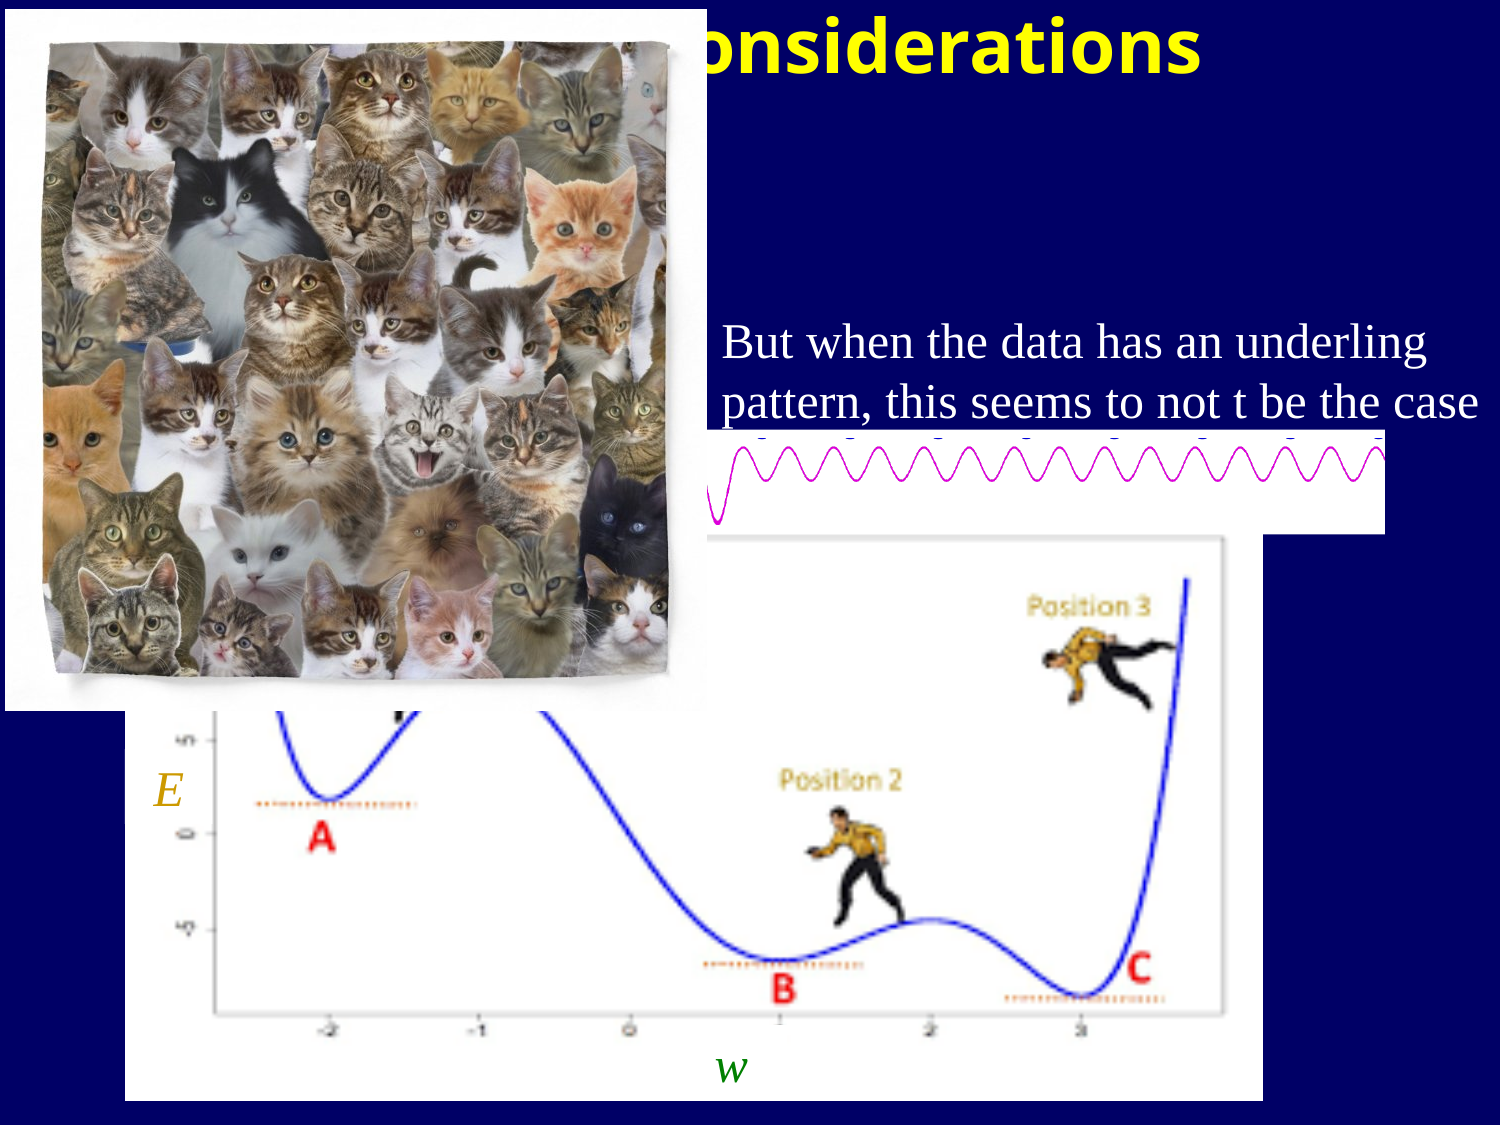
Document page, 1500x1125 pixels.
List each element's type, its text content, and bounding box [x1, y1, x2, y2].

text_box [124, 544, 1263, 1101]
picture [5, 9, 707, 711]
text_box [712, 412, 1386, 535]
text_box But when the data has an underling pattern, this seems to not t be the case [712, 300, 1500, 436]
text_box Practical Considerations [112, 0, 1388, 138]
